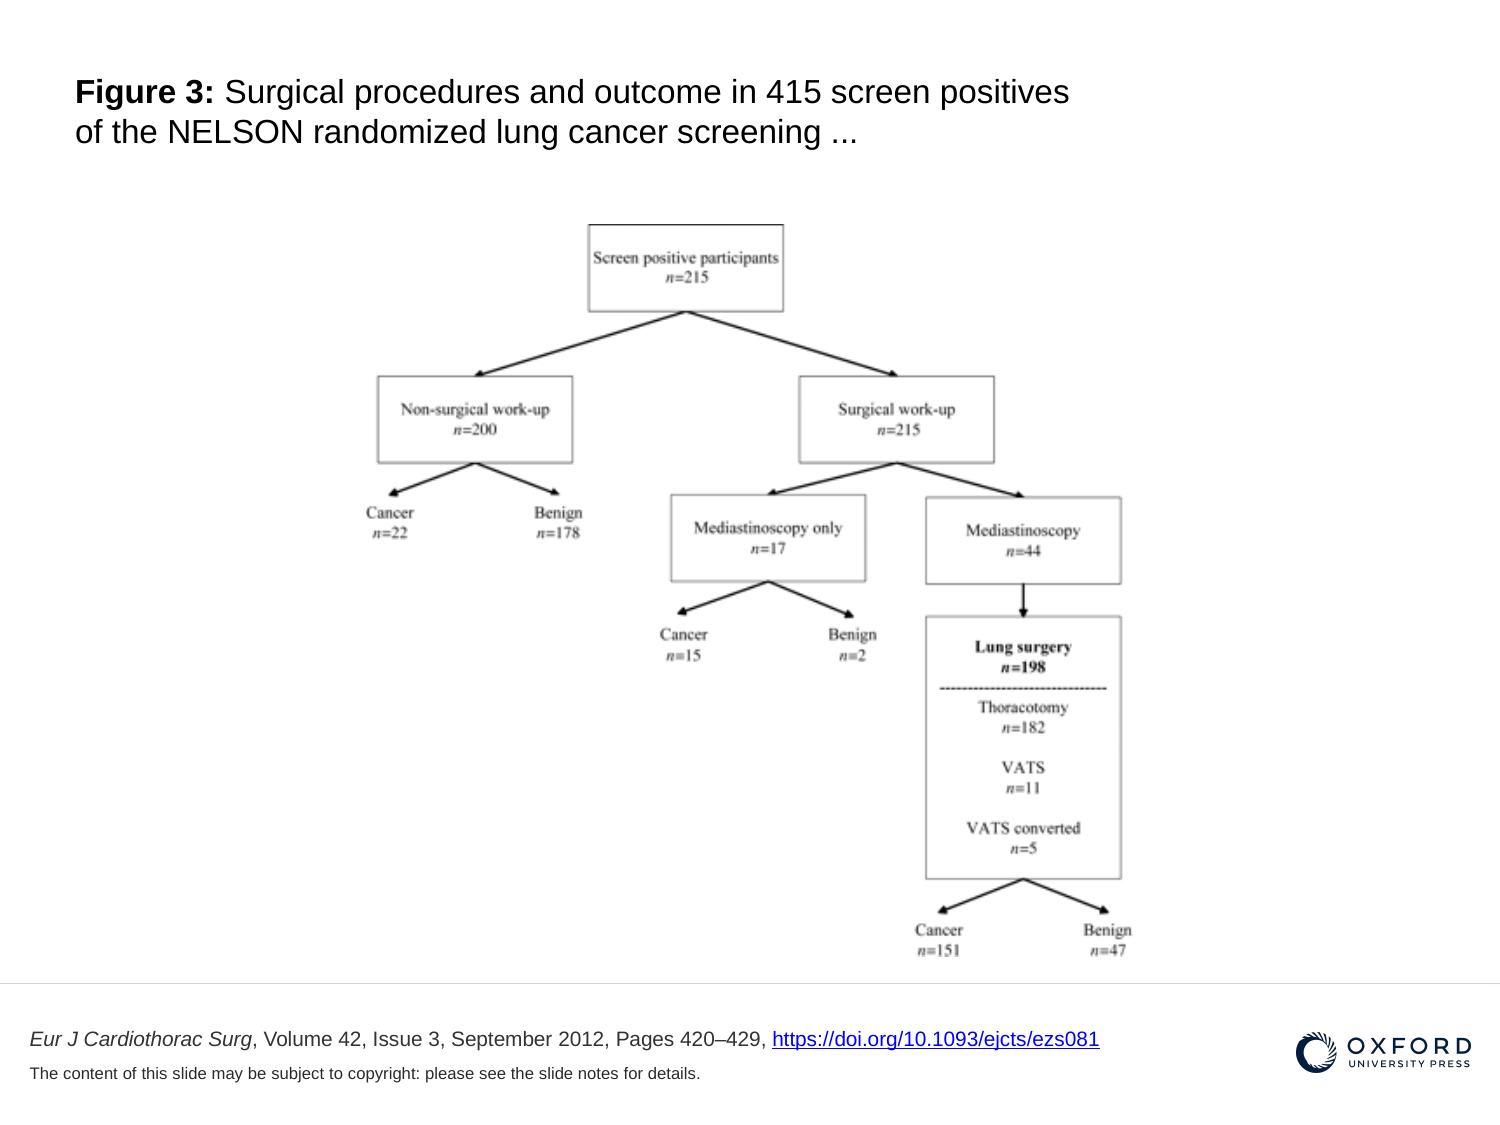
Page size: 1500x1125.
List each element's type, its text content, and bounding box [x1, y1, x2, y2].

picture [366, 224, 1133, 957]
title Figure 3: Surgical procedures and outcome in 415 screen positives of the NELSON randomized lung cancer screening ... [75, 69, 1078, 171]
picture [1296, 1032, 1471, 1073]
footer Eur J Cardiothorac Surg, Volume 42, Issue 3, September 2012, Pages 420–429, https://doi.org/10.1093/ejcts/ezs081 The content of this slide may be subject to copyright: please see the slide notes for details. [0, 983, 1260, 1125]
